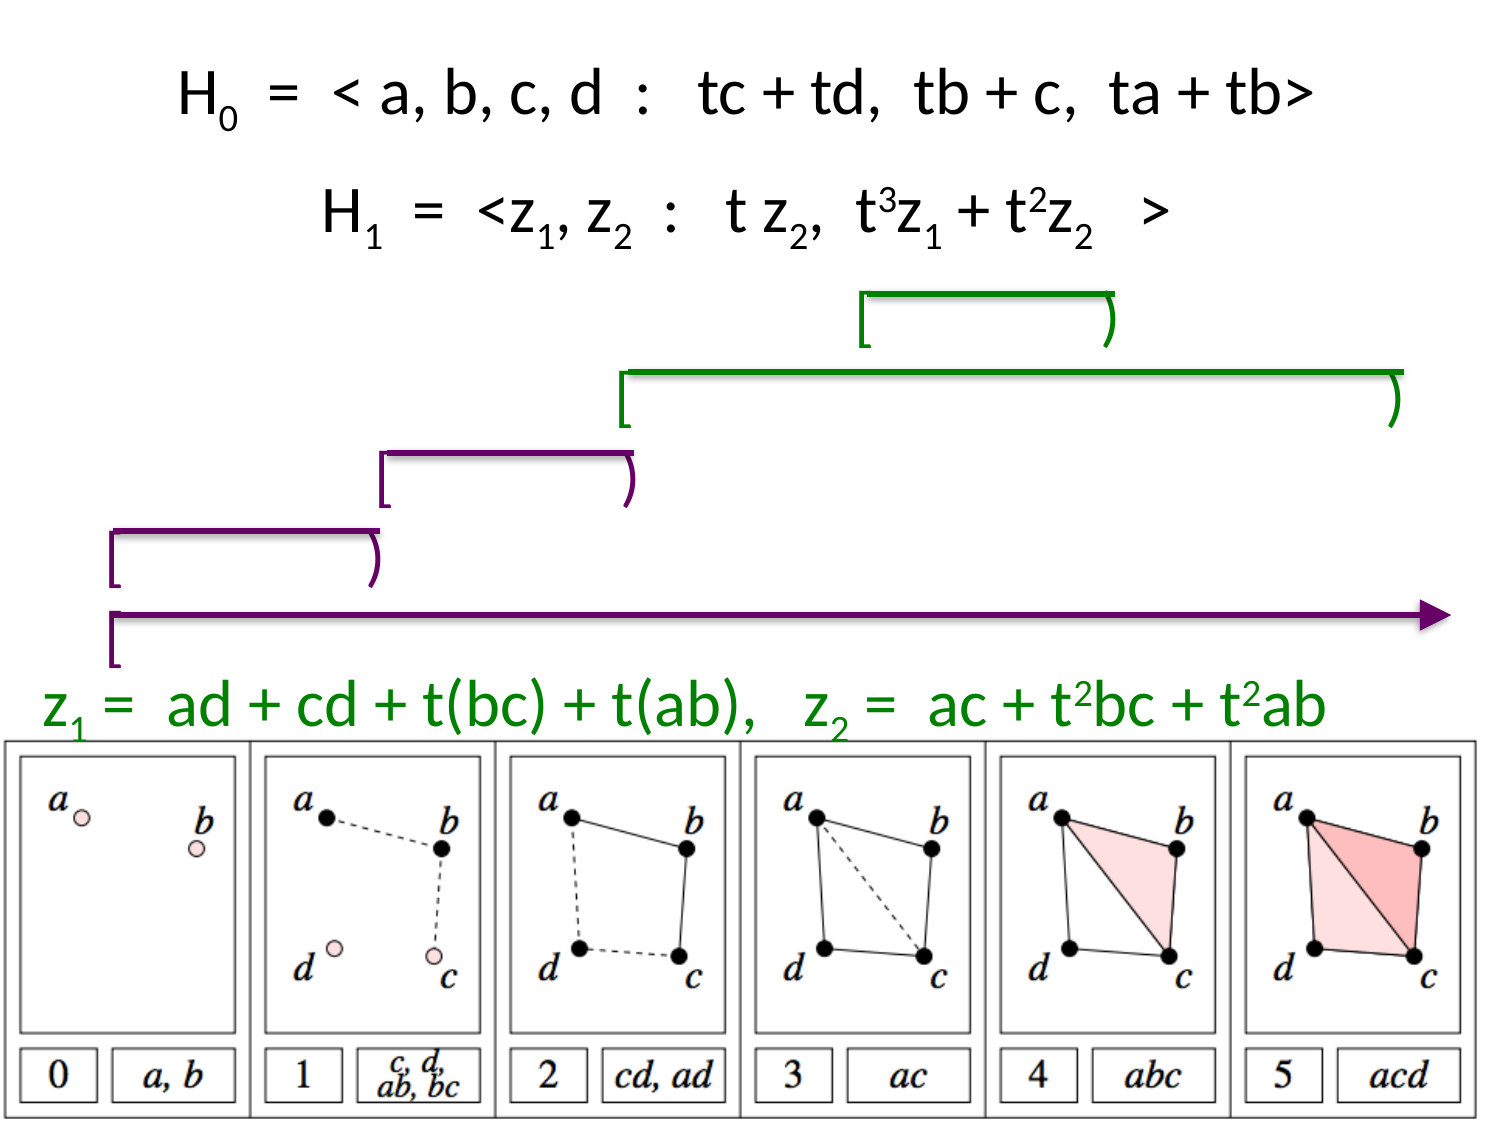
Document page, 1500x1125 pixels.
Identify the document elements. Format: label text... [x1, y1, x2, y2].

picture [0, 733, 1494, 1125]
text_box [0, 40, 1494, 670]
text_box z1 = ad + cd + t(bc) + t(ab), z2 = ac + t2bc + t2ab [27, 678, 1404, 732]
